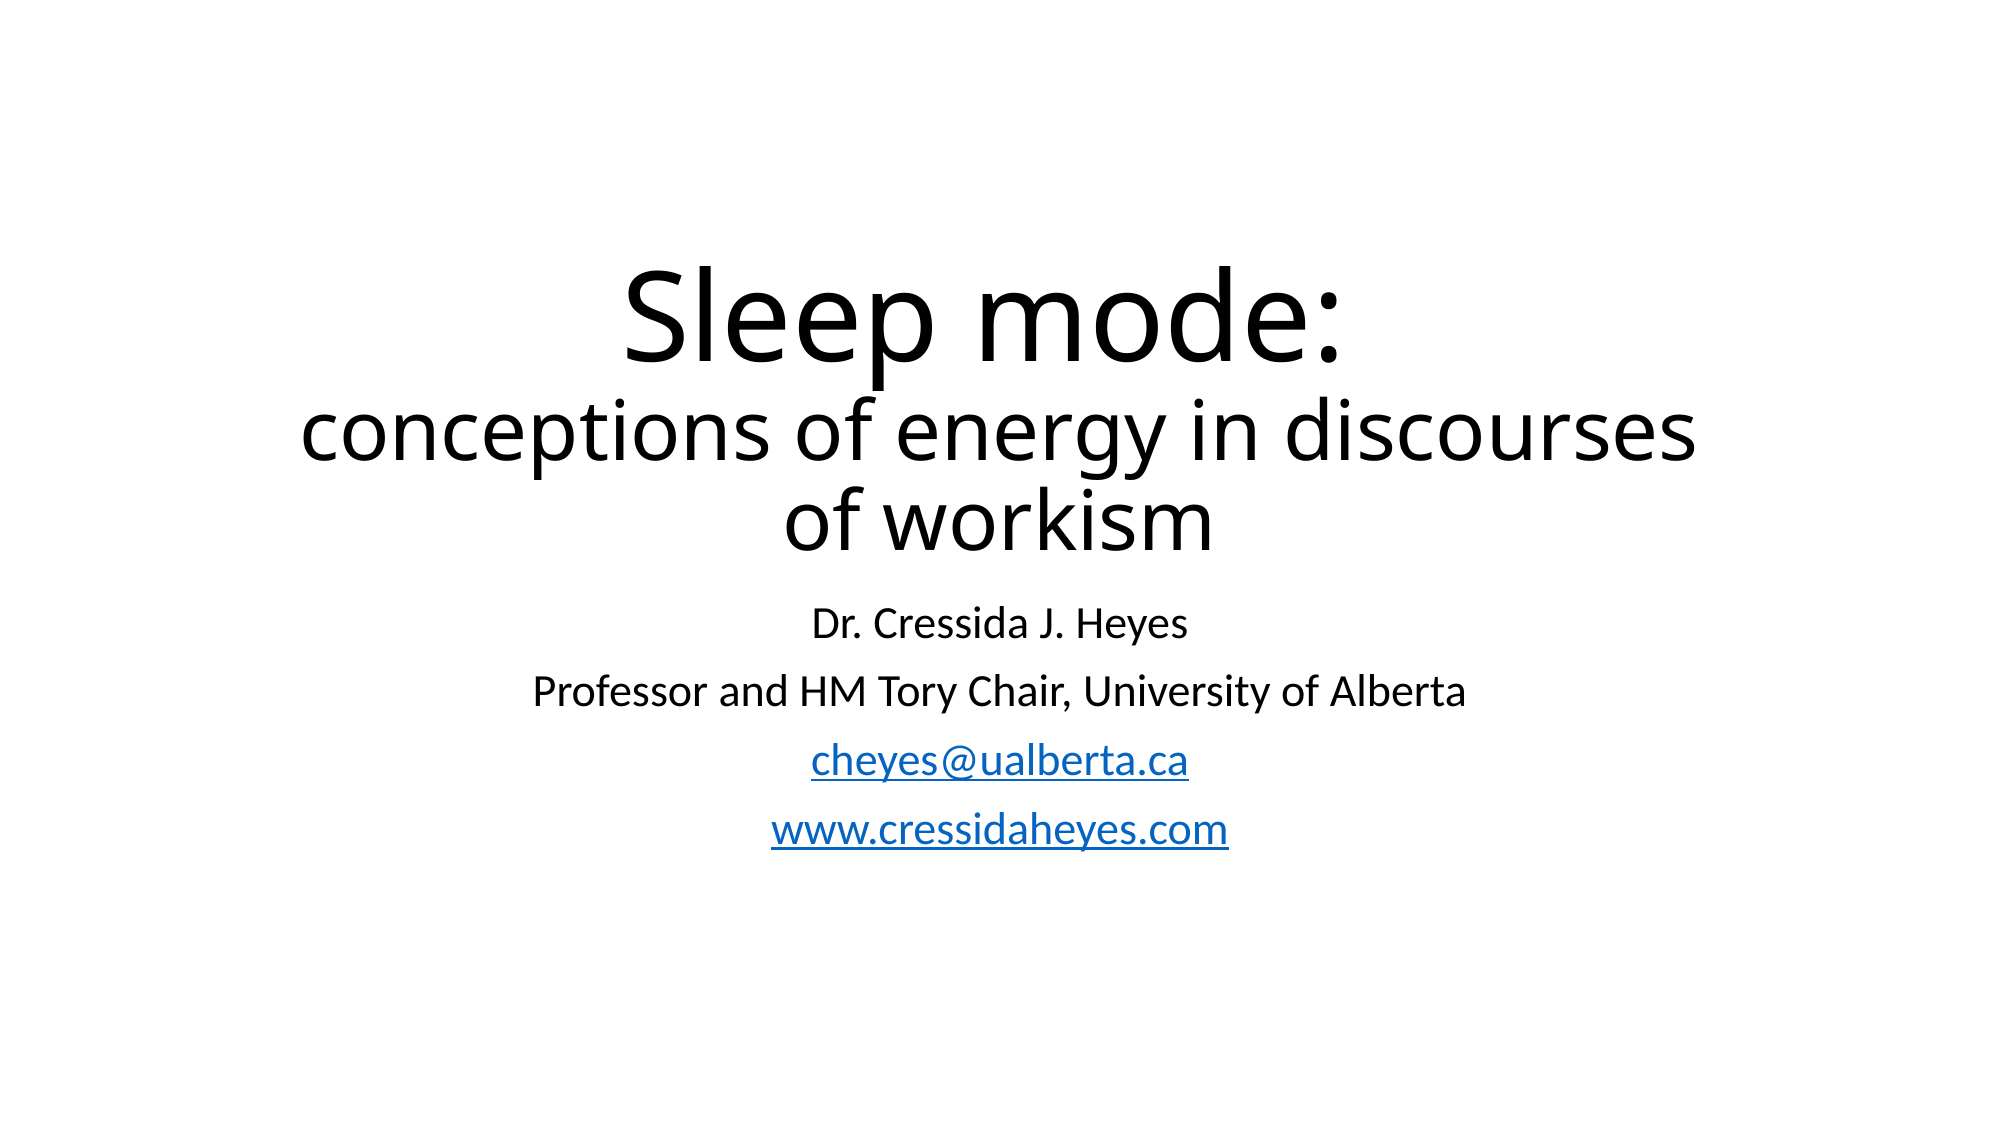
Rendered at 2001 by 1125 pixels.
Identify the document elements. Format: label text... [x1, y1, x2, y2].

title Sleep mode: conceptions of energy in discourses of workism [249, 184, 1750, 576]
subtitle Dr. Cressida J. Heyes Professor and HM Tory Chair, University of Alberta cheyes@ualberta.ca www.cressidaheyes.com [249, 590, 1750, 863]
